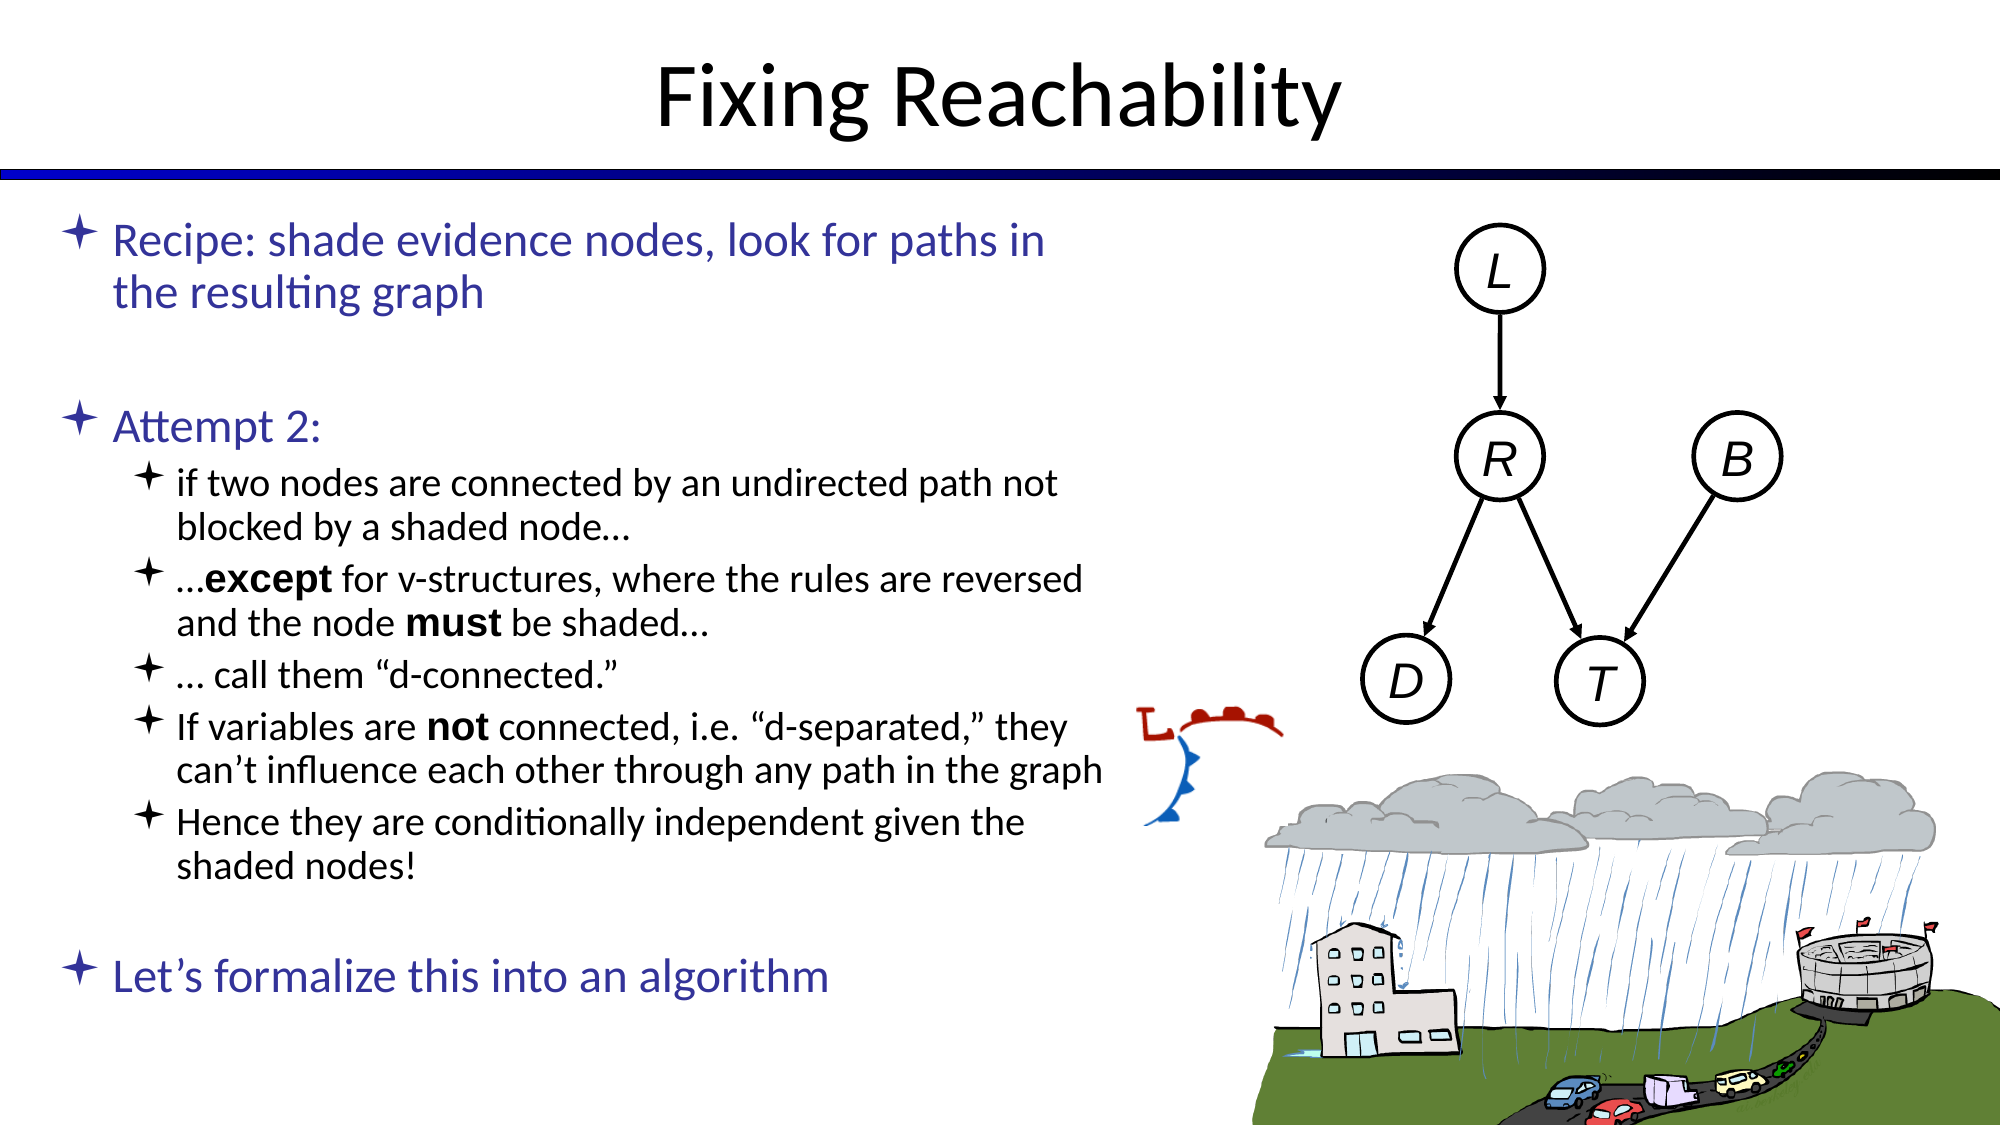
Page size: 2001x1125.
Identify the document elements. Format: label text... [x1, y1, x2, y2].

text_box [1456, 224, 1545, 313]
text_box [1493, 321, 1507, 410]
text_box [1423, 508, 1479, 632]
title Fixing Reachability [0, 0, 2000, 184]
text_box Recipe: shade evidence nodes, look for paths in the resulting graph Attempt 2: if two nodes are connected by an undirected path not blocked by a shaded node… …except for v-structures, where the rules are reversed and the node must be shaded… … call them “d-connected.” If variables are not connected, i.e. “d-separated,” they can’t influence each other through any path in the graph Hence they are conditionally independent given the shaded nodes! Let’s formalize this into an algorithm [50, 207, 1124, 1079]
text_box [1624, 508, 1706, 635]
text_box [1455, 412, 1544, 501]
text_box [1555, 637, 1644, 726]
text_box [1362, 634, 1451, 723]
picture [1124, 699, 2000, 1125]
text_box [1693, 412, 1782, 501]
text_box [1522, 508, 1582, 635]
